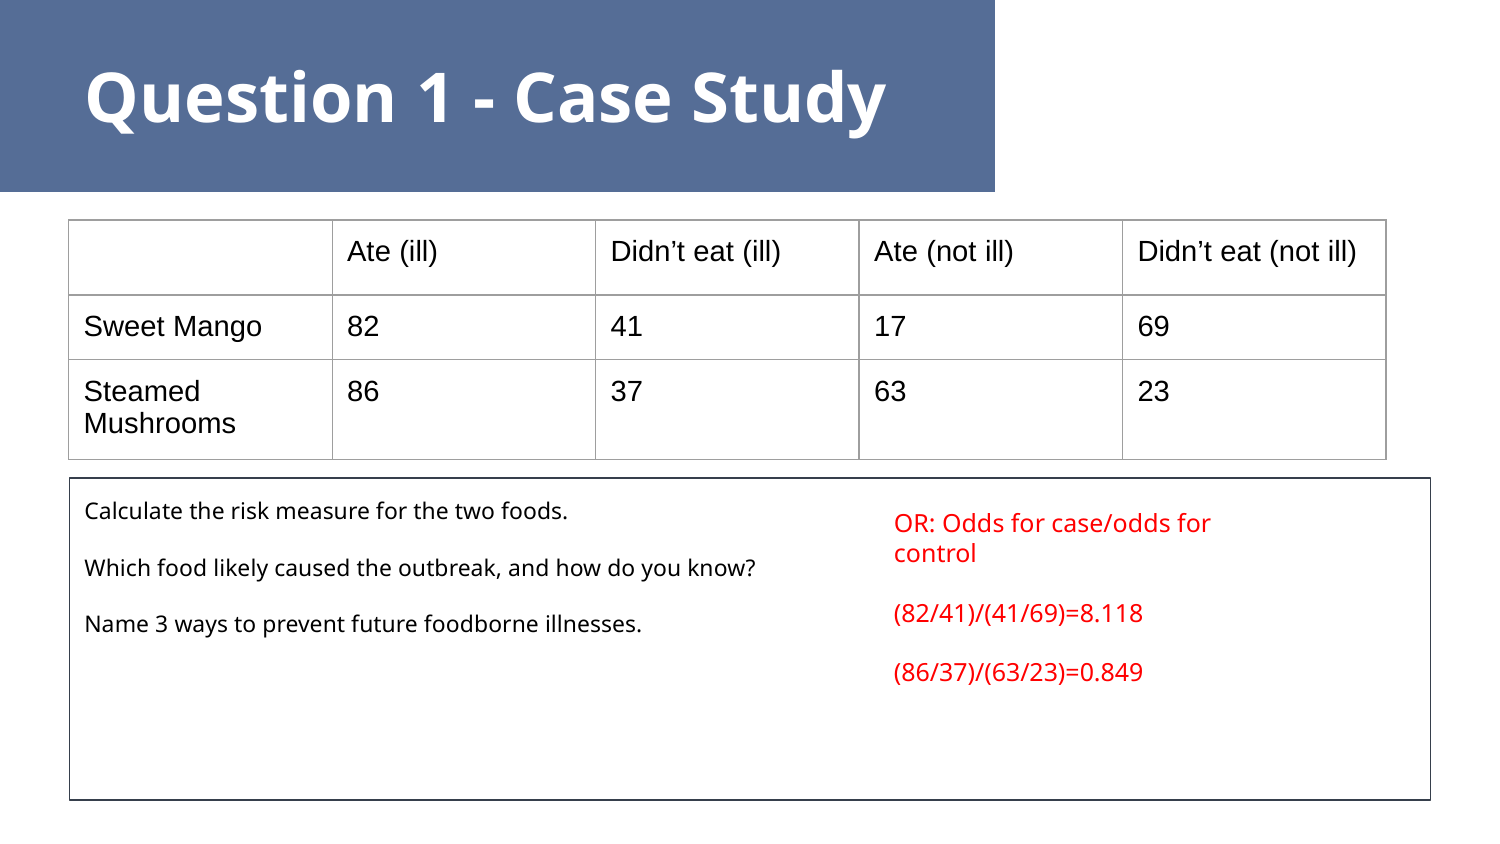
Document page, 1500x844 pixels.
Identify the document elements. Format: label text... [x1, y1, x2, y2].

table_header Didn’t eat (ill) [596, 221, 858, 294]
text_box [0, 0, 995, 192]
table_header Ate (ill) [333, 221, 595, 294]
text_box OR: Odds for case/odds for control (82/41)/(41/69)=8.118 (86/37)/(63/23)=0.849 [878, 492, 1268, 732]
table_cell Steamed Mushrooms [69, 360, 332, 459]
table_cell 63 [860, 360, 1122, 459]
text_box Calculate the risk measure for the two foods. Which food likely caused the outbreak, and how do you know? Name 3 ways to prevent future foodborne illnesses. [69, 477, 1431, 801]
table_cell 69 [1123, 296, 1385, 359]
table_cell 82 [333, 296, 595, 359]
table_cell Sweet Mango [69, 296, 332, 359]
table_cell 41 [596, 296, 858, 359]
table_header [69, 221, 332, 294]
table_cell 23 [1123, 360, 1385, 459]
table_cell 86 [333, 360, 595, 459]
table_header Didn’t eat (not ill) [1123, 221, 1385, 294]
table_cell 37 [596, 360, 858, 459]
table_cell 17 [860, 296, 1122, 359]
title Question 1 - Case Study [69, 39, 1013, 211]
table_header Ate (not ill) [860, 221, 1122, 294]
